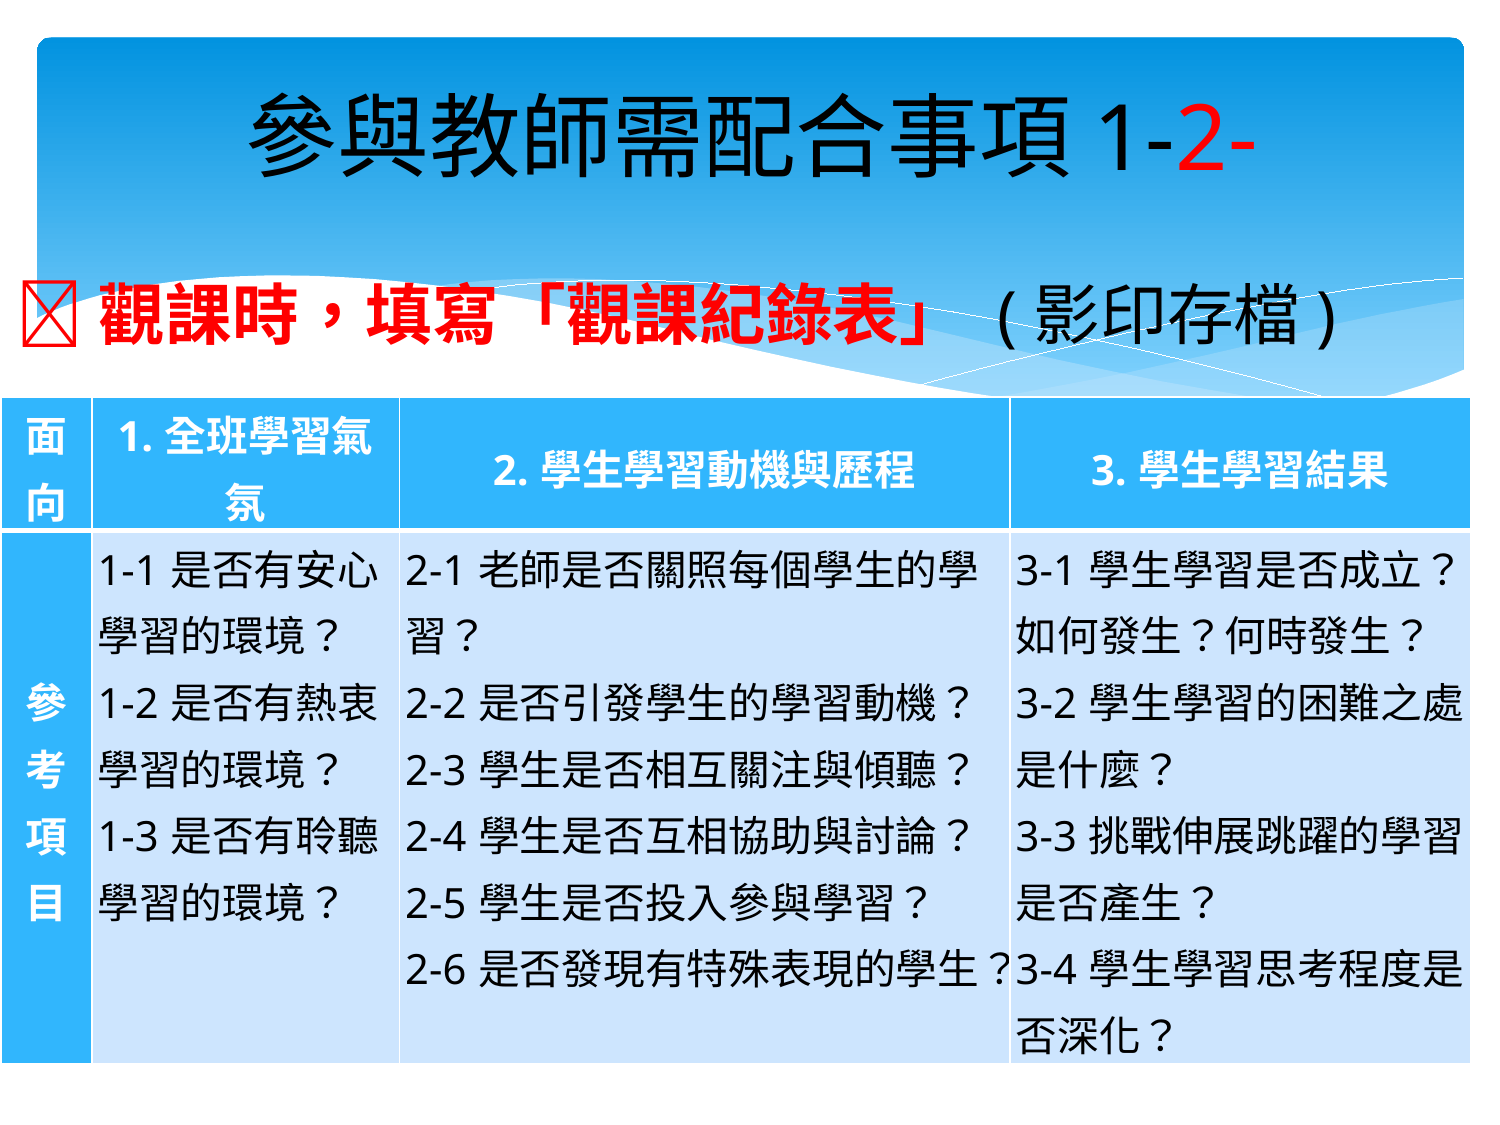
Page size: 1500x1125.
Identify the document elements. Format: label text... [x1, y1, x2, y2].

table_header 3.學生學習結果 [1011, 398, 1470, 528]
title 參與教師需配合事項1-2- [76, 30, 1428, 237]
table_cell 2-1老師是否關照每個學生的學習？ 2-2是否引發學生的學習動機？ 2-3學生是否相互關注與傾聽？ 2-4學生是否互相協助與討論？ 2-5學生是否投入參與學習？ 2-6是否發現有特殊表現的學生？ [400, 533, 1009, 1063]
table_header 1.全班學習氣氛 [93, 398, 399, 528]
table_cell 1-1是否有安心學習的環境？ 1-2是否有熱衷學習的環境？ 1-3是否有聆聽學習的環境？ [93, 533, 399, 1063]
table_header 面向 [2, 398, 91, 528]
text_box 觀課時，填寫「觀課紀錄表」 (影印存檔) [1, 265, 1352, 361]
table_header 2.學生學習動機與歷程 [400, 398, 1009, 528]
table_cell 參考項目 [2, 533, 91, 1063]
table_cell 3-1學生學習是否成立？如何發生？何時發生？ 3-2學生學習的困難之處是什麼？ 3-3挑戰伸展跳躍的學習是否產生？ 3-4學生學習思考程度是否深化？ [1011, 533, 1470, 1063]
